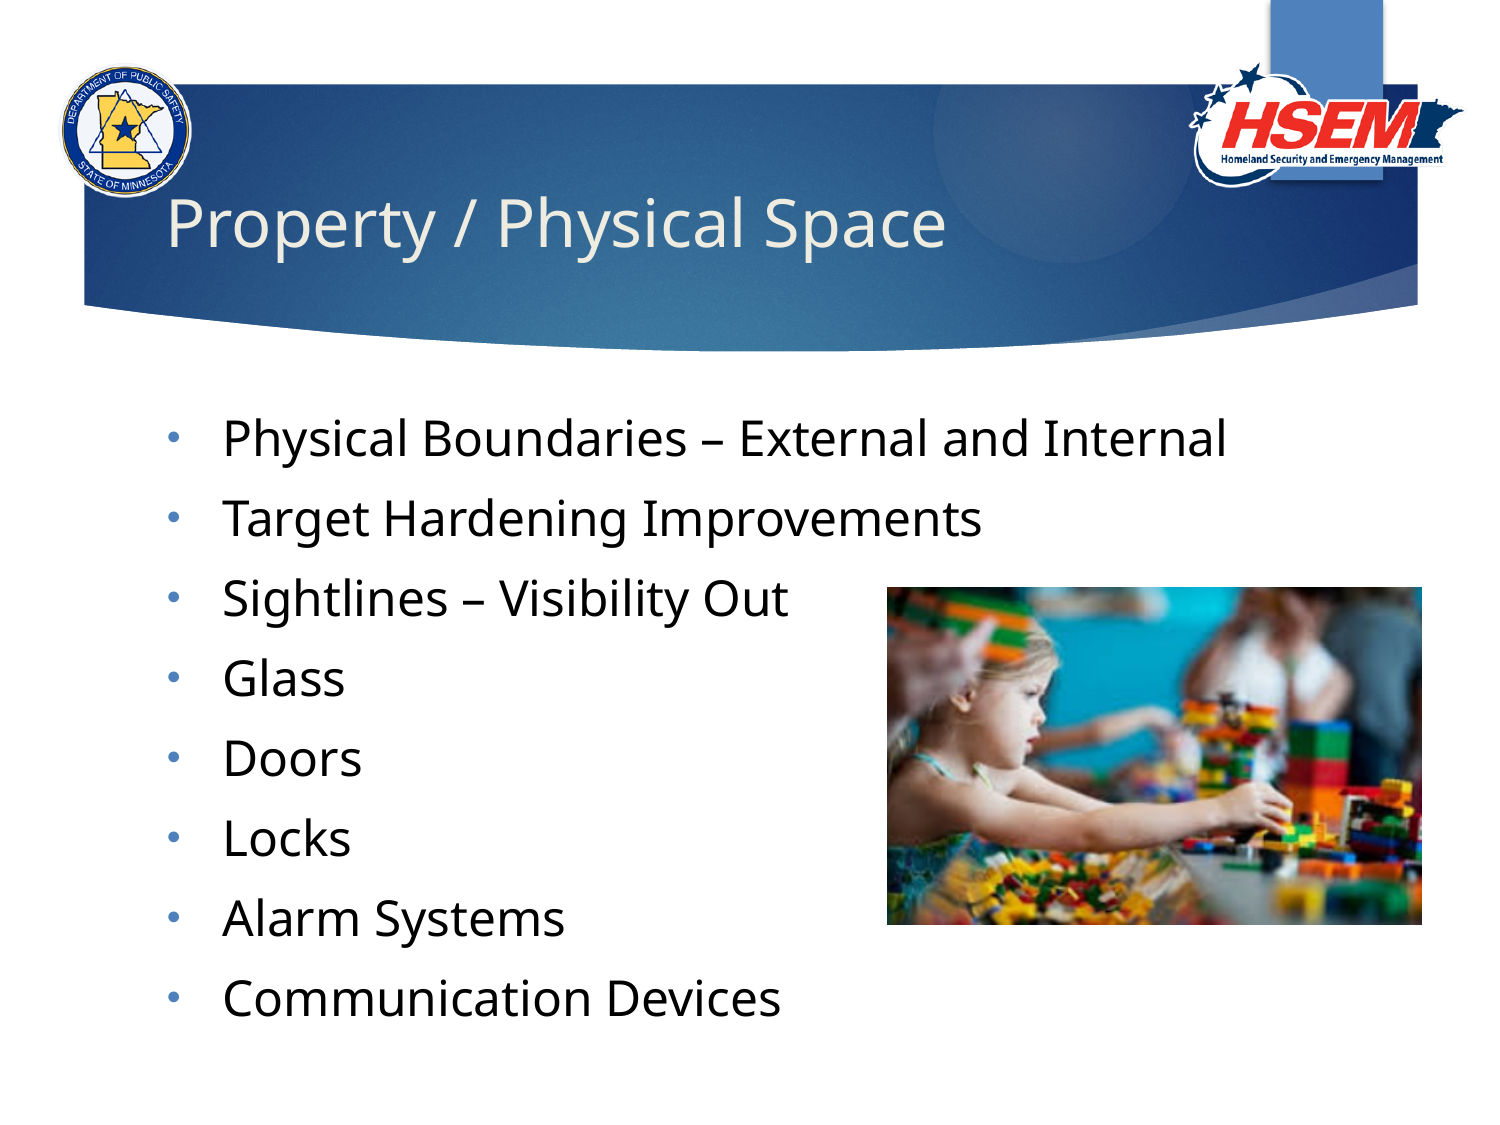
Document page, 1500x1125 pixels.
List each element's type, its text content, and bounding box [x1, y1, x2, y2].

title Property / Physical Space [150, 162, 1083, 279]
picture [887, 587, 1423, 926]
picture [1175, 62, 1473, 188]
picture [50, 62, 203, 199]
list Physical Boundaries – External and Internal Target Hardening Improvements Sightlines – Visibility Out Glass Doors Locks Alarm Systems Communication Devices [151, 399, 1477, 1038]
